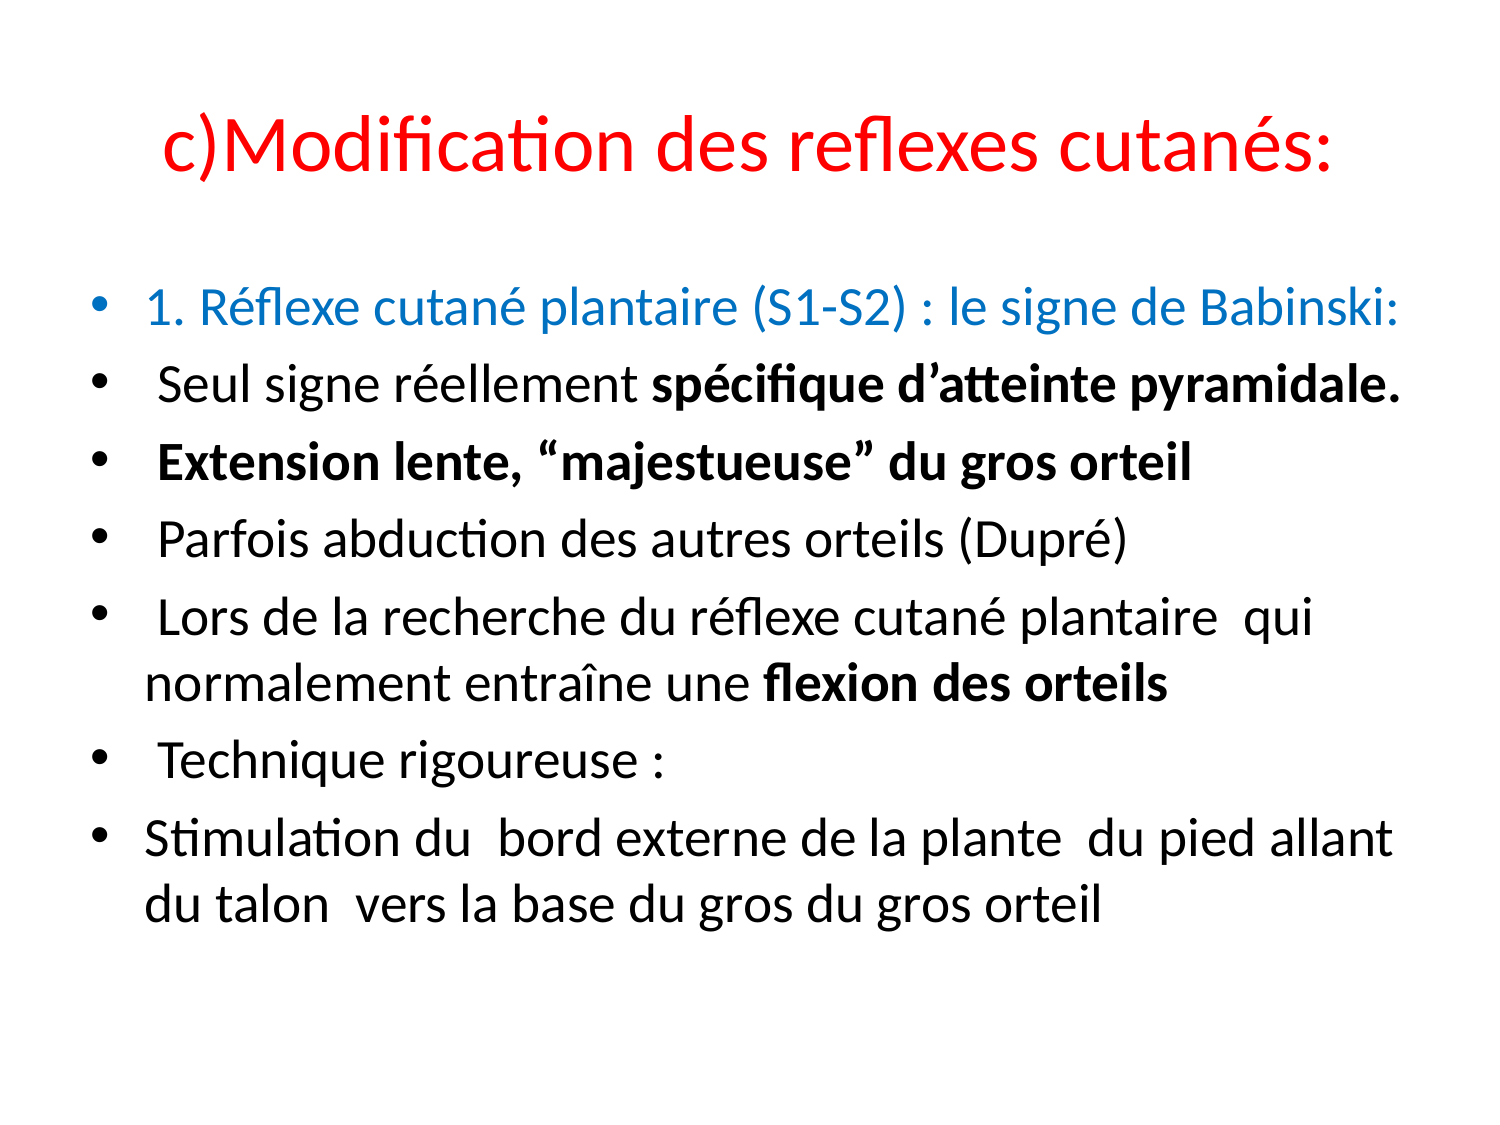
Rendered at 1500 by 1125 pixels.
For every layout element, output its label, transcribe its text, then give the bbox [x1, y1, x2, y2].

list 1. Réflexe cutané plantaire (S1-S2) : le signe de Babinski: Seul signe réellement spécifique d’atteinte pyramidale. Extension lente, “majestueuse” du gros orteil Parfois abduction des autres orteils (Dupré) Lors de la recherche du réflexe cutané plantaire qui normalement entraîne une flexion des orteils Technique rigoureuse : Stimulation du bord externe de la plante du pied allant du talon vers la base du gros du gros orteil [75, 262, 1425, 1005]
title c)Modification des reflexes cutanés: [75, 45, 1425, 233]
